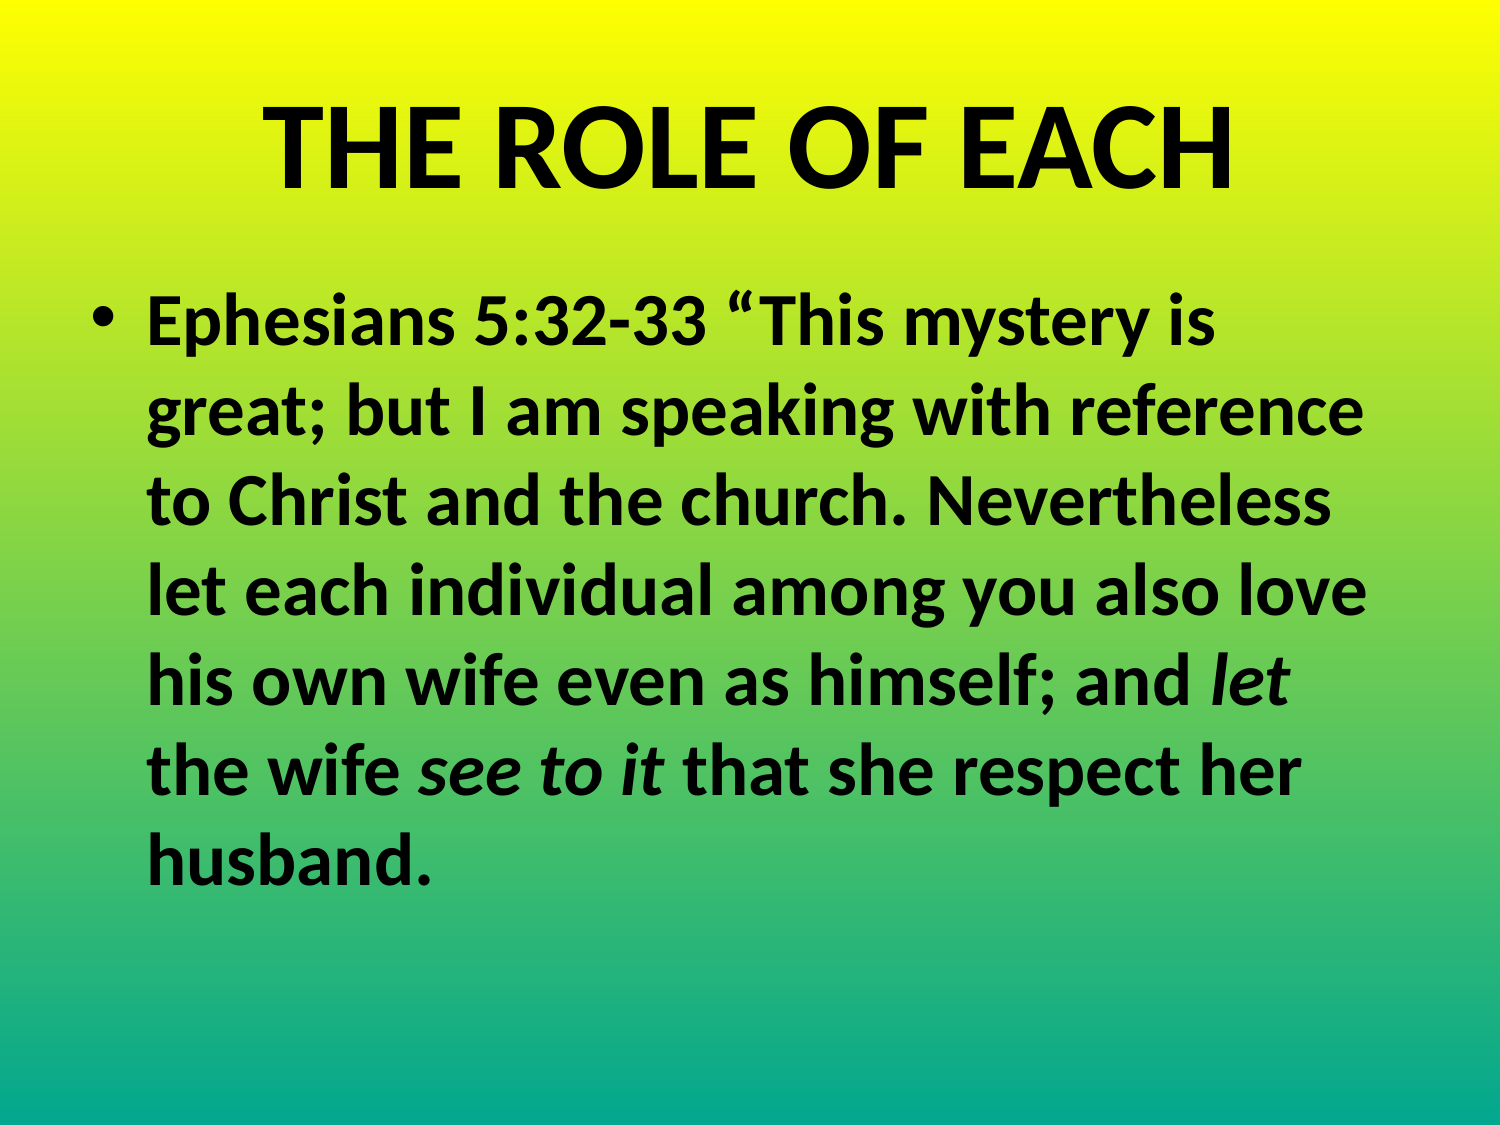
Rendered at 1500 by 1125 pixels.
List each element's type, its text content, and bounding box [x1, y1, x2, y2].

list Ephesians 5:32-33 “This mystery is great; but I am speaking with reference to Christ and the church. Nevertheless let each individual among you also love his own wife even as himself; and let the wife see to it that she respect her husband. [75, 262, 1425, 1005]
title THE ROLE OF EACH [75, 45, 1425, 233]
